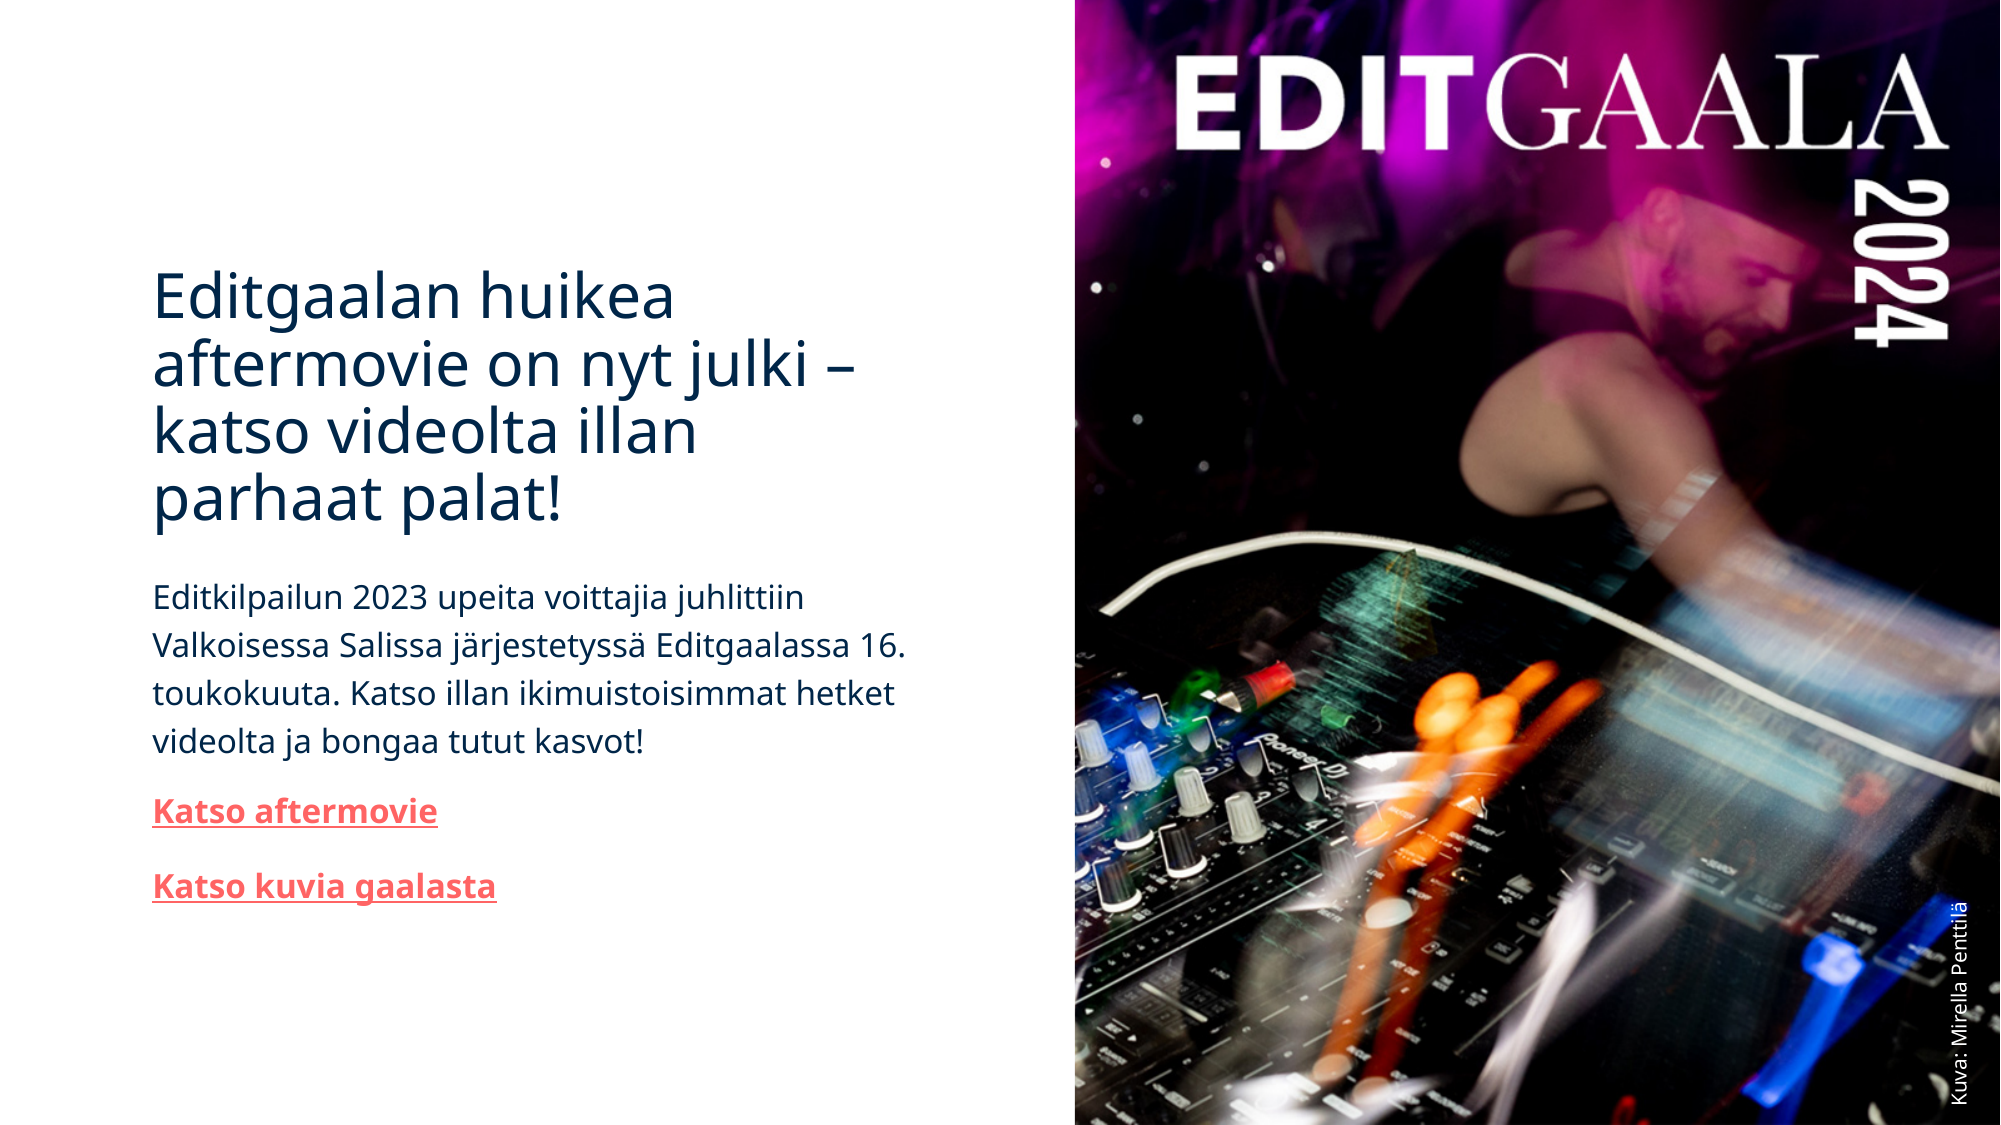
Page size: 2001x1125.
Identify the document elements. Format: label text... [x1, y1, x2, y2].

list Editkilpailun 2023 upeita voittajia juhlittiin Valkoisessa Salissa järjestetyssä Editgaalassa 16. toukokuuta. Katso illan ikimuistoisimmat hetket videolta ja bongaa tutut kasvot! Katso aftermovie Katso kuvia gaalasta [137, 468, 925, 1011]
title Editgaalan huikea aftermovie on nyt julki – katso videolta illan parhaat palat! [137, 339, 925, 468]
picture [1074, 0, 2000, 1125]
